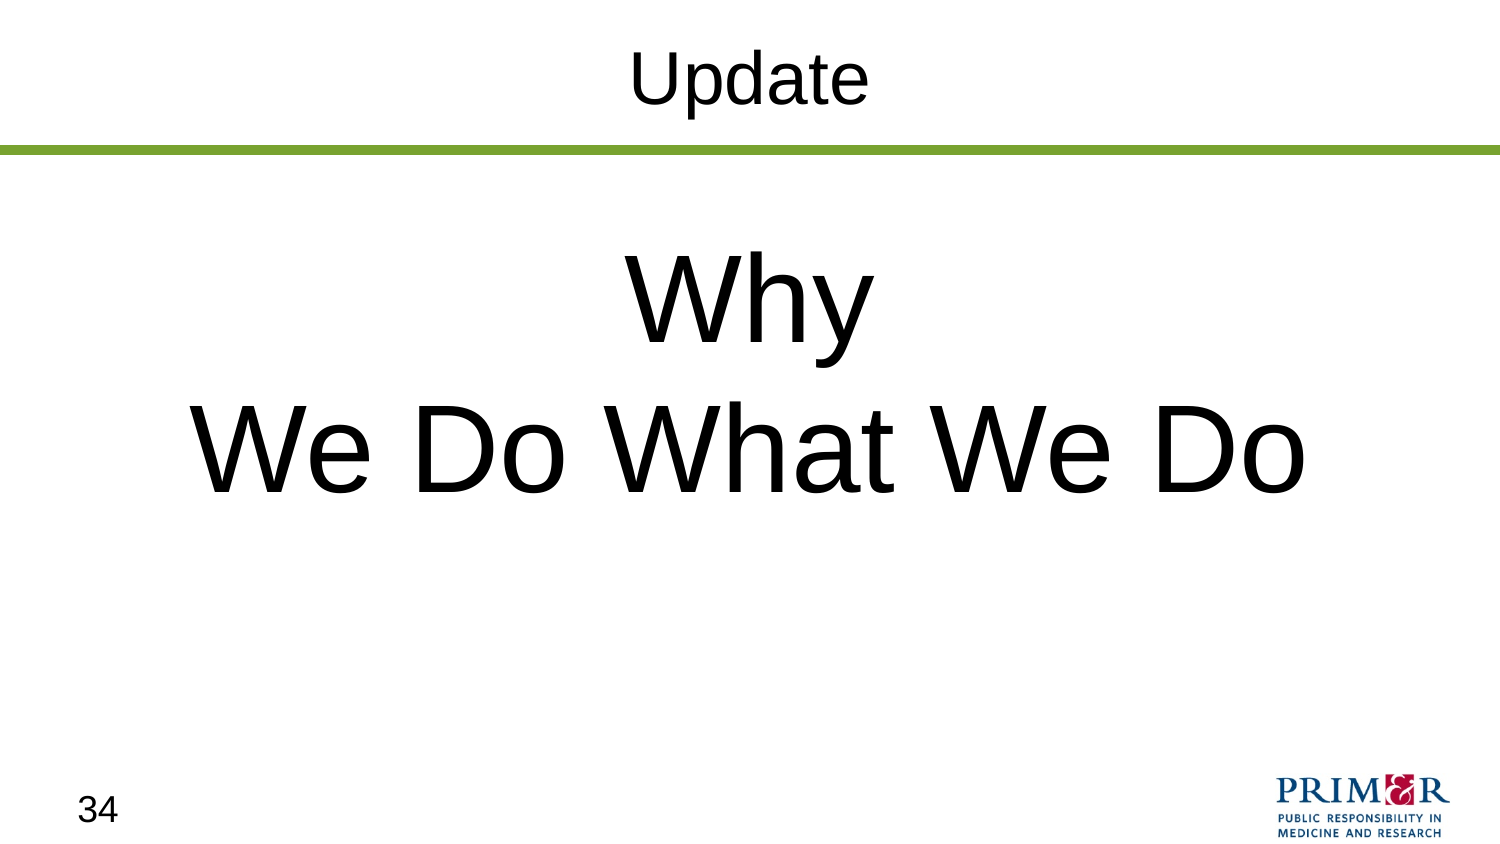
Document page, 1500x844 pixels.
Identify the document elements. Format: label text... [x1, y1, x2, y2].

text_box Update [500, 21, 1000, 127]
text_box Why We Do What We Do [118, 210, 1382, 525]
picture [1275, 773, 1451, 839]
